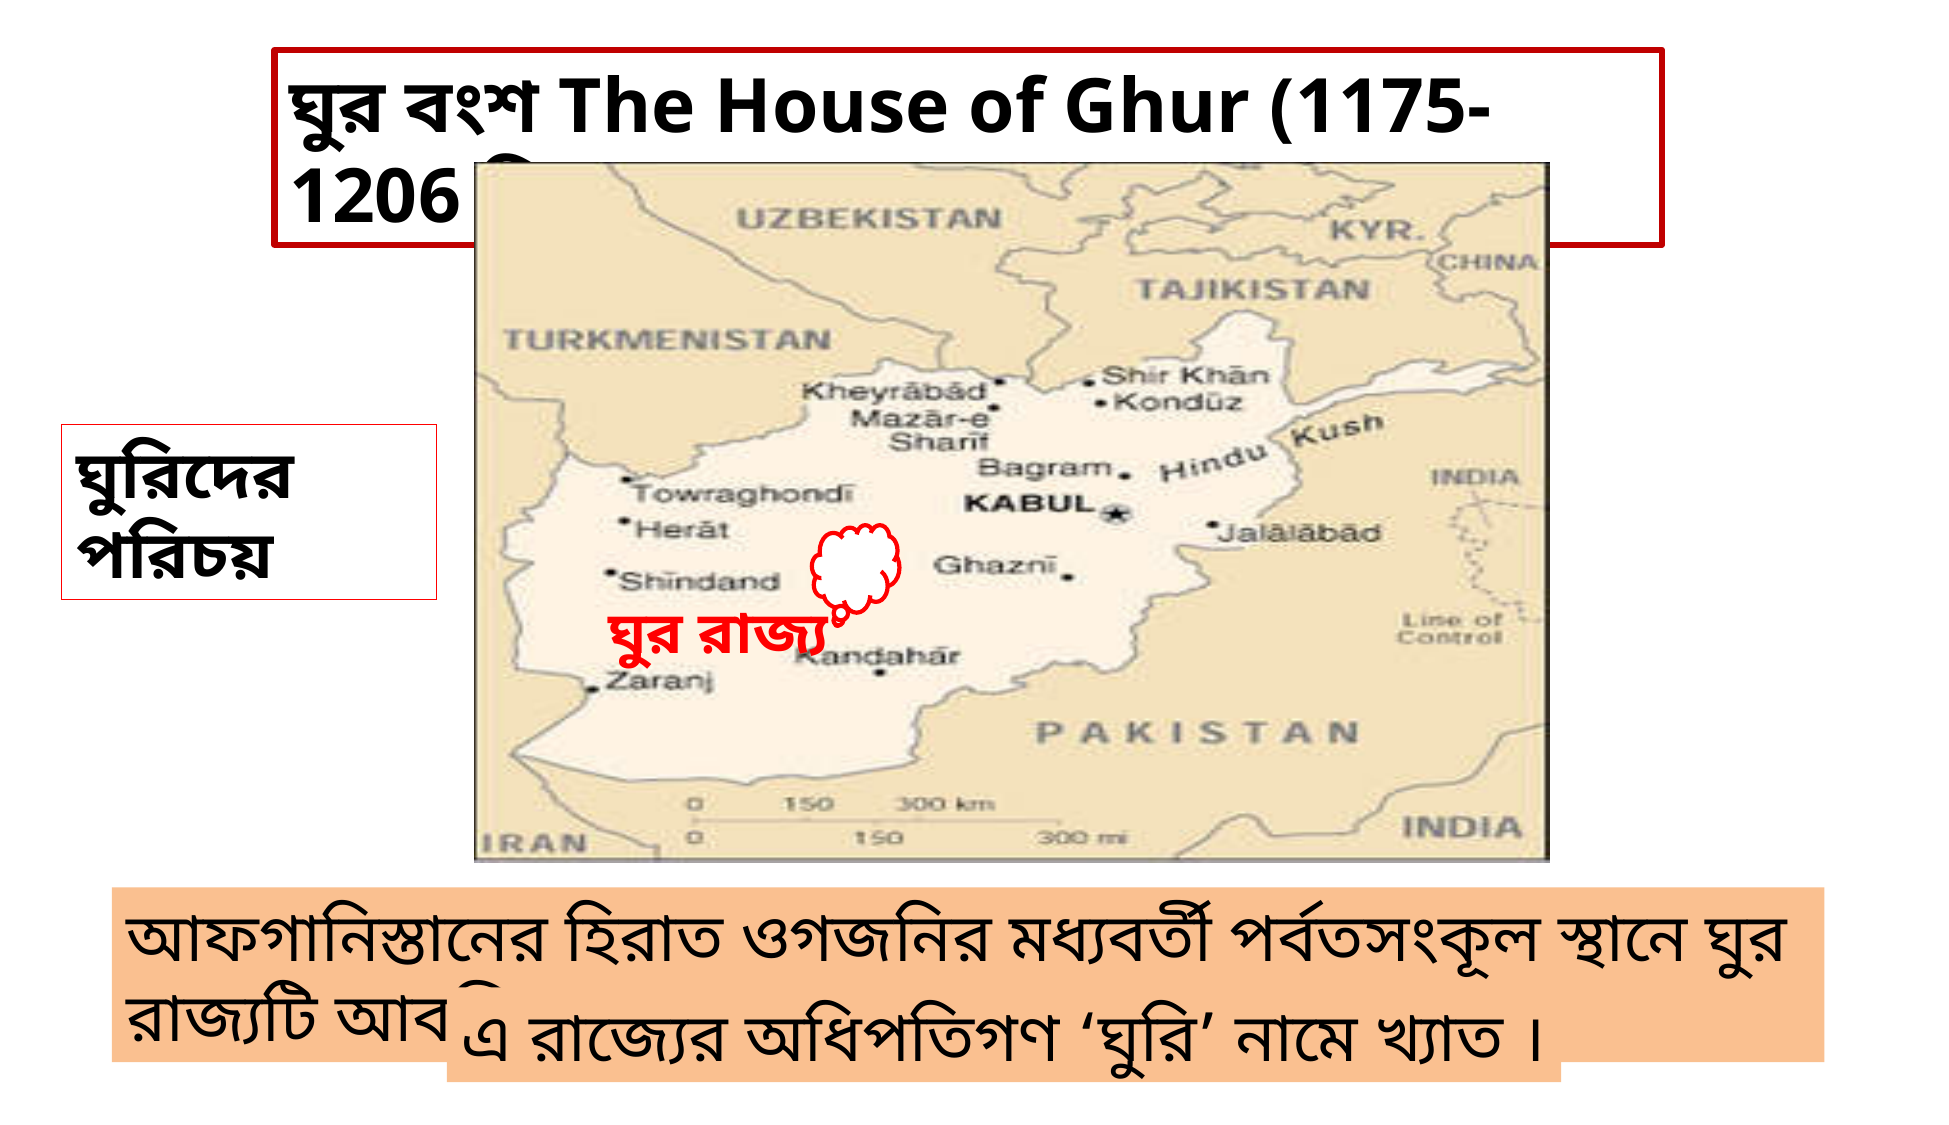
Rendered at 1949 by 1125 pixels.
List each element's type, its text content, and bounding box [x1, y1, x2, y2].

picture [474, 162, 1550, 863]
text_box এ রাজ্যের অধিপতিগণ ‘ঘুরি’ নামে খ্যাত । [446, 987, 1562, 1083]
text_box আফগানিস্তানের হিরাত ওগজনির মধ্যবর্তী পর্বতসংকূল স্থানে ঘুর রাজ্যটি আবস্থিত। [111, 887, 1825, 1063]
text_box ঘুরিদের পরিচয় [61, 424, 437, 600]
text_box ঘুর বংশ The House of Ghur (1175-1206 খ্রি.) [274, 49, 1662, 245]
